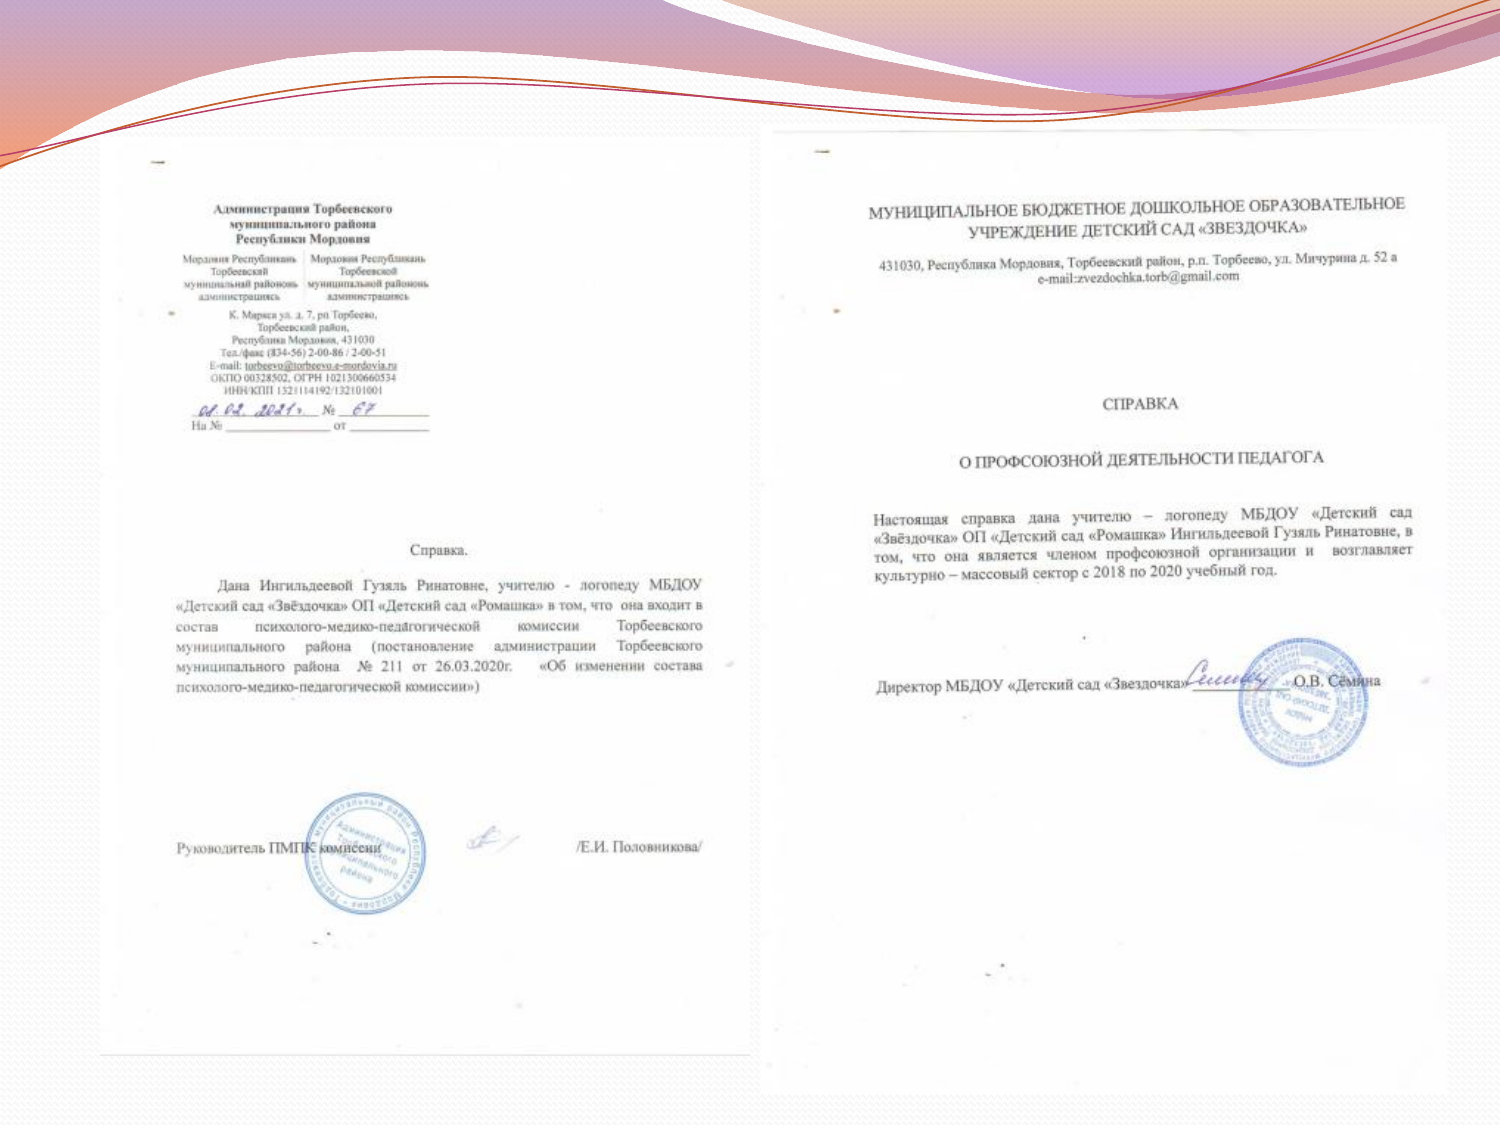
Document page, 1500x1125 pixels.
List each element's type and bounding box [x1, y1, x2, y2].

picture [761, 125, 1447, 1094]
picture [99, 136, 750, 1056]
